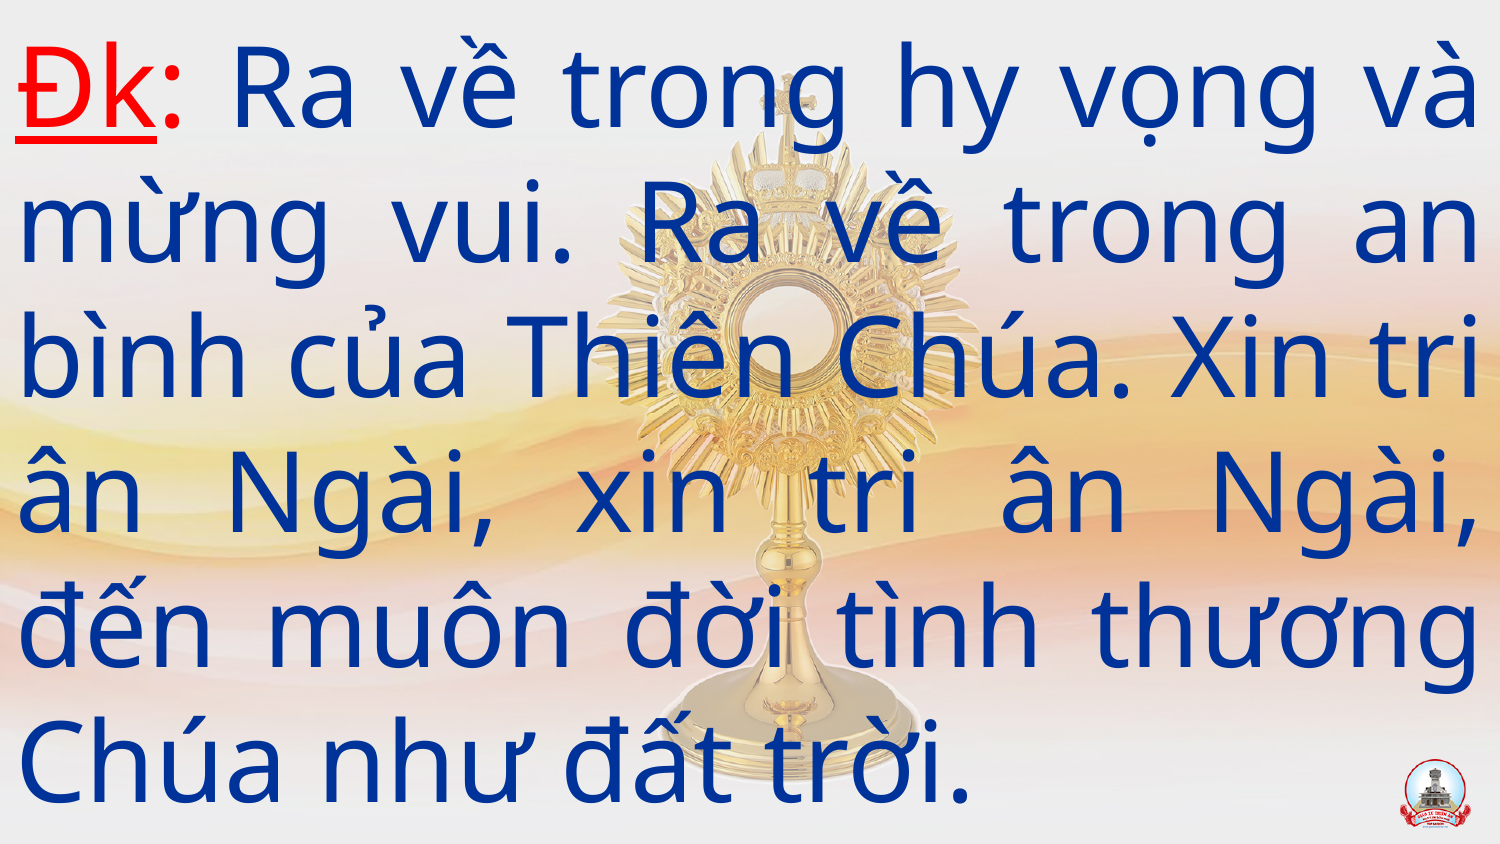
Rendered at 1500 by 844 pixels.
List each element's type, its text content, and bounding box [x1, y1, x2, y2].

subtitle Đk: Ra về trong hy vọng và mừng vui. Ra về trong an bình của Thiên Chúa. Xin tri ân Ngài, xin tri ân Ngài, đến muôn đời tình thương Chúa như đất trời. [0, 0, 1500, 841]
